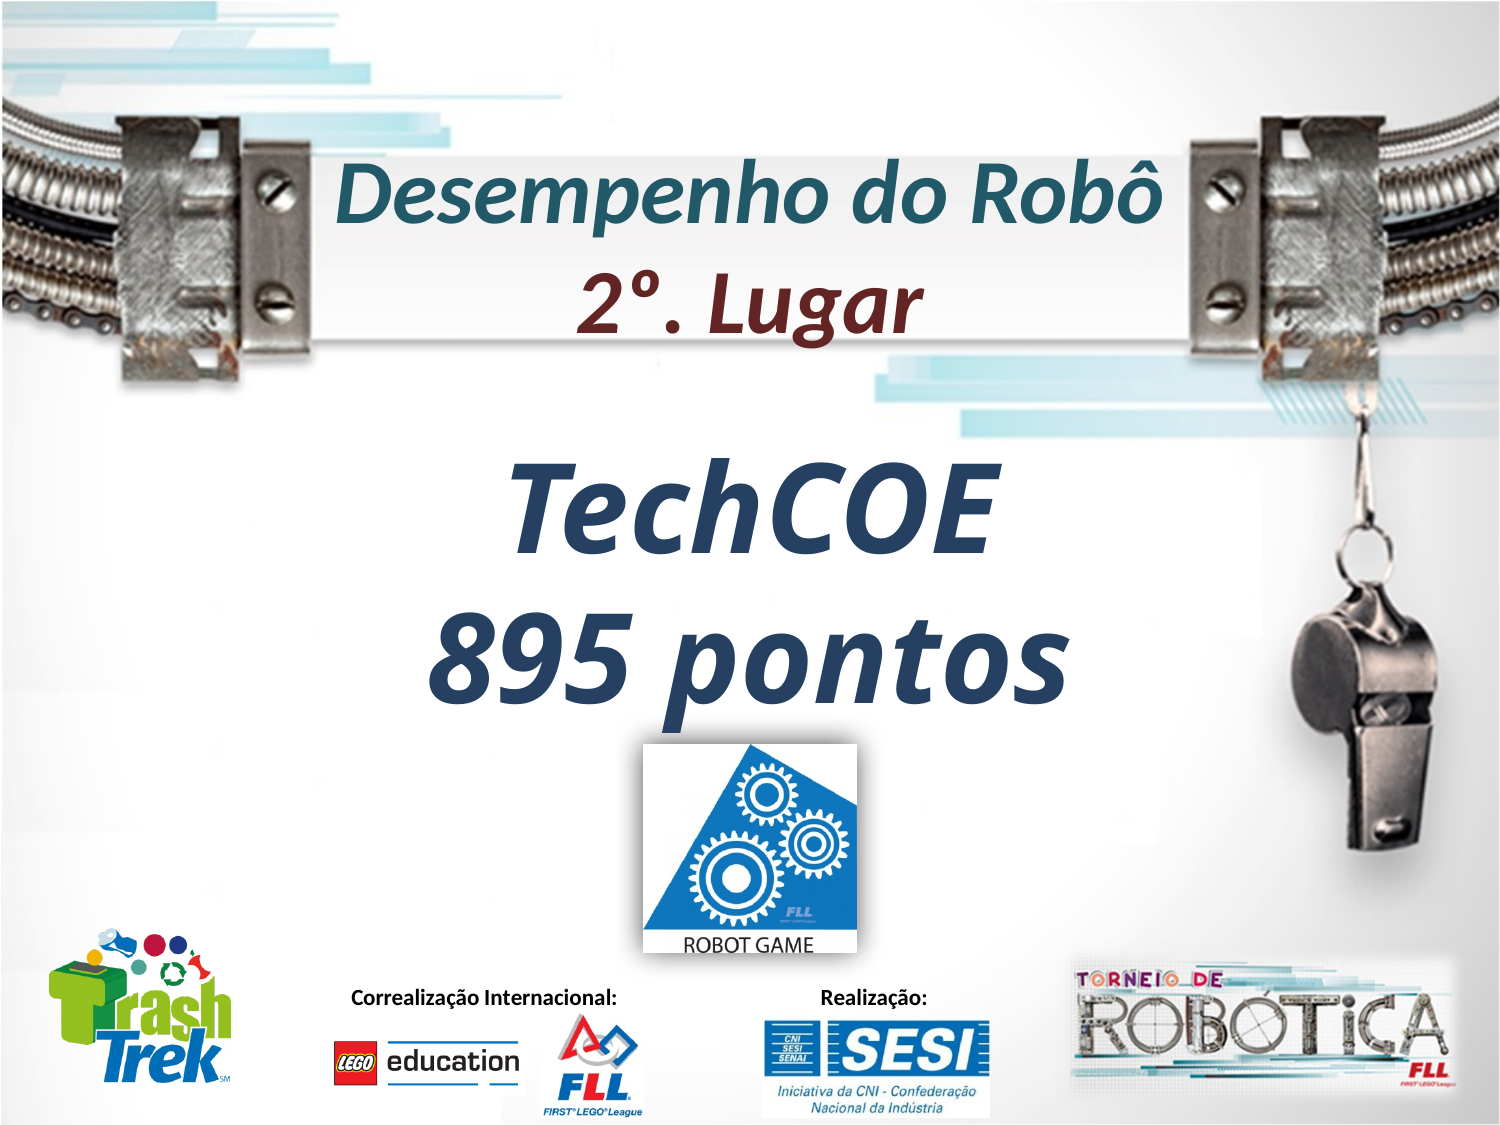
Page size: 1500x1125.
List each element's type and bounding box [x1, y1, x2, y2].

text_box [0, 0, 1500, 1125]
picture [643, 743, 857, 953]
